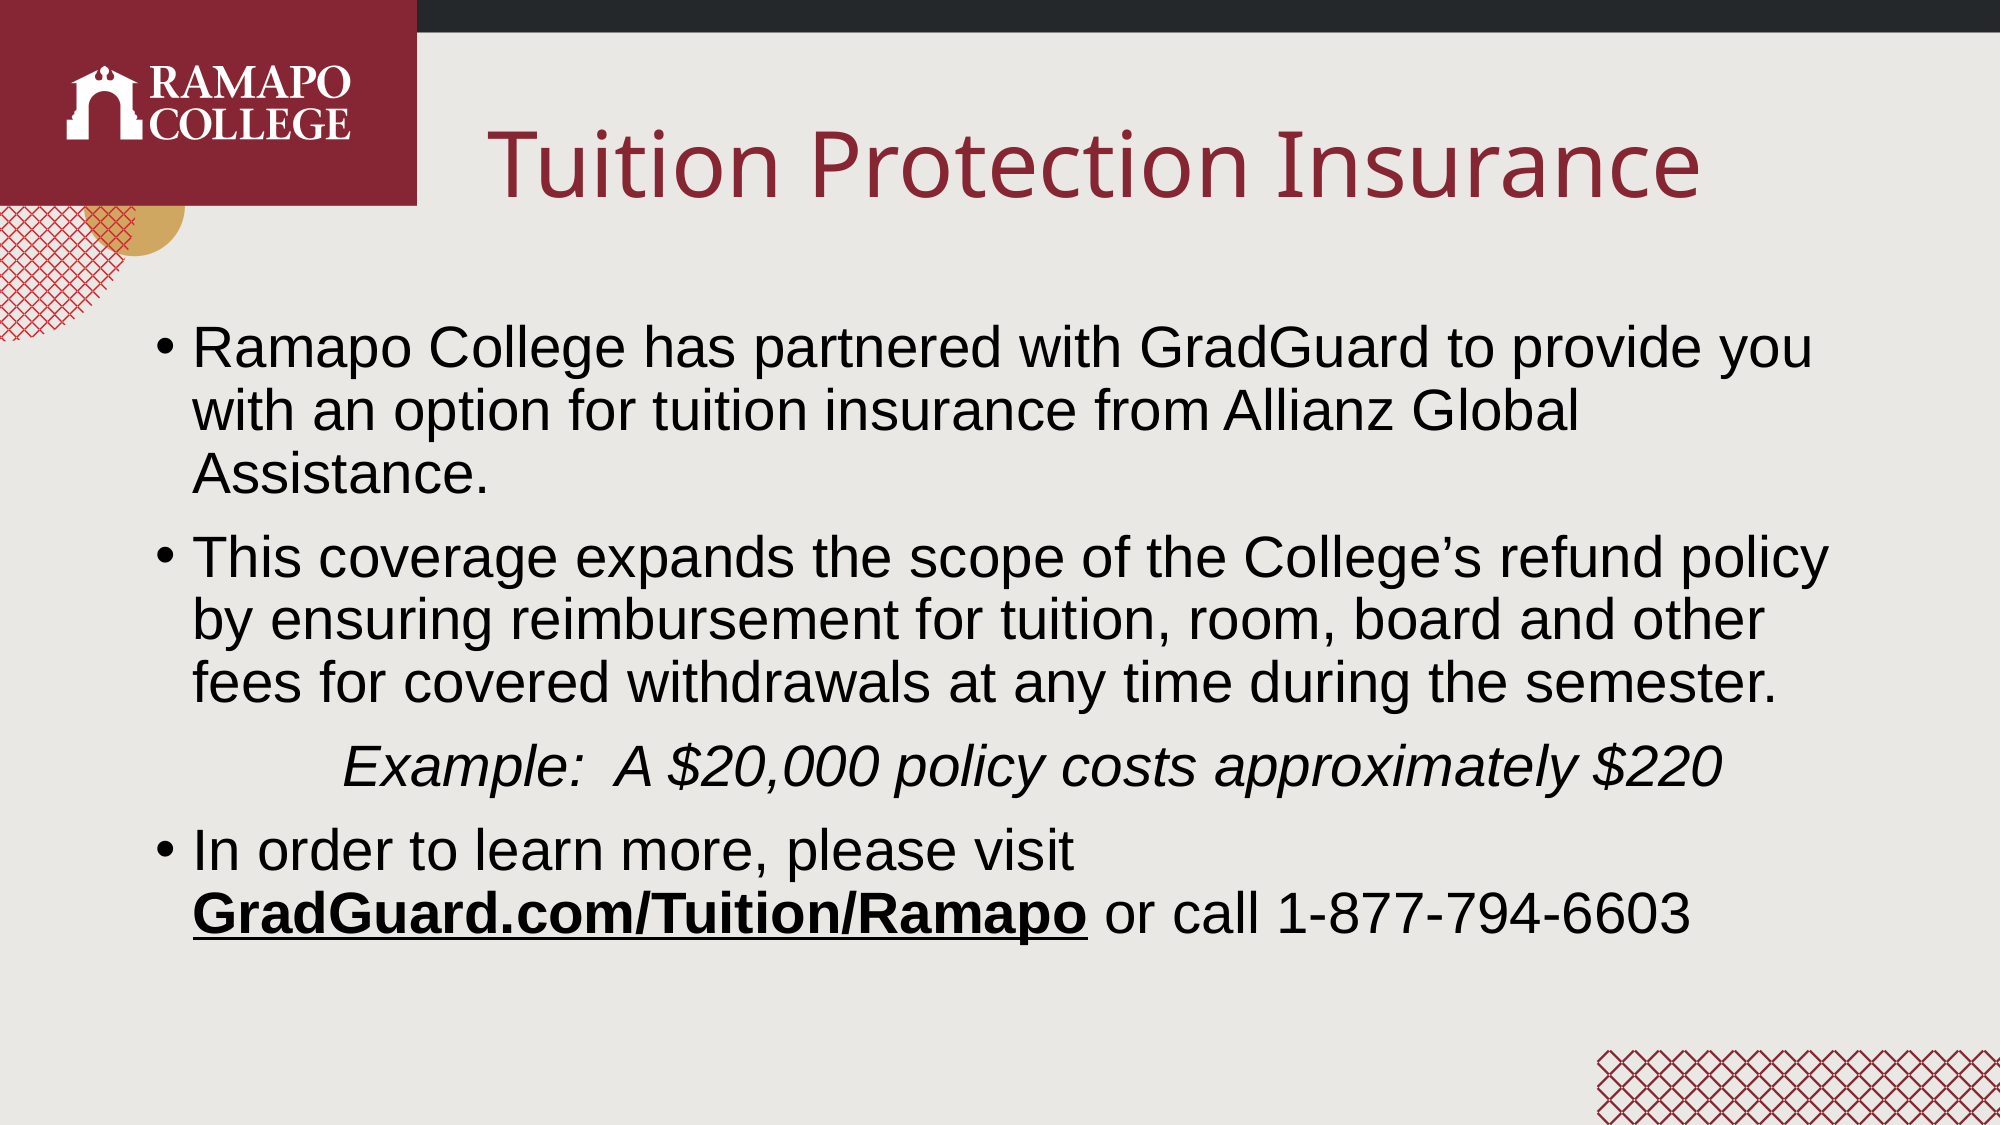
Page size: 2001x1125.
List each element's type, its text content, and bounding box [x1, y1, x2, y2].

picture [0, 0, 2000, 1125]
list Ramapo College has partnered with GradGuard to provide you with an option for tuition insurance from Allianz Global Assistance. This coverage expands the scope of the College’s refund policy by ensuring reimbursement for tuition, room, board and other fees for covered withdrawals at any time during the semester. Example: A $20,000 policy costs approximately $220 In order to learn more, please visit GradGuard.com/Tuition/Ramapo or call 1-877-794-6603 [140, 309, 1865, 1024]
title Tuition Protection Insurance [472, 59, 2000, 278]
